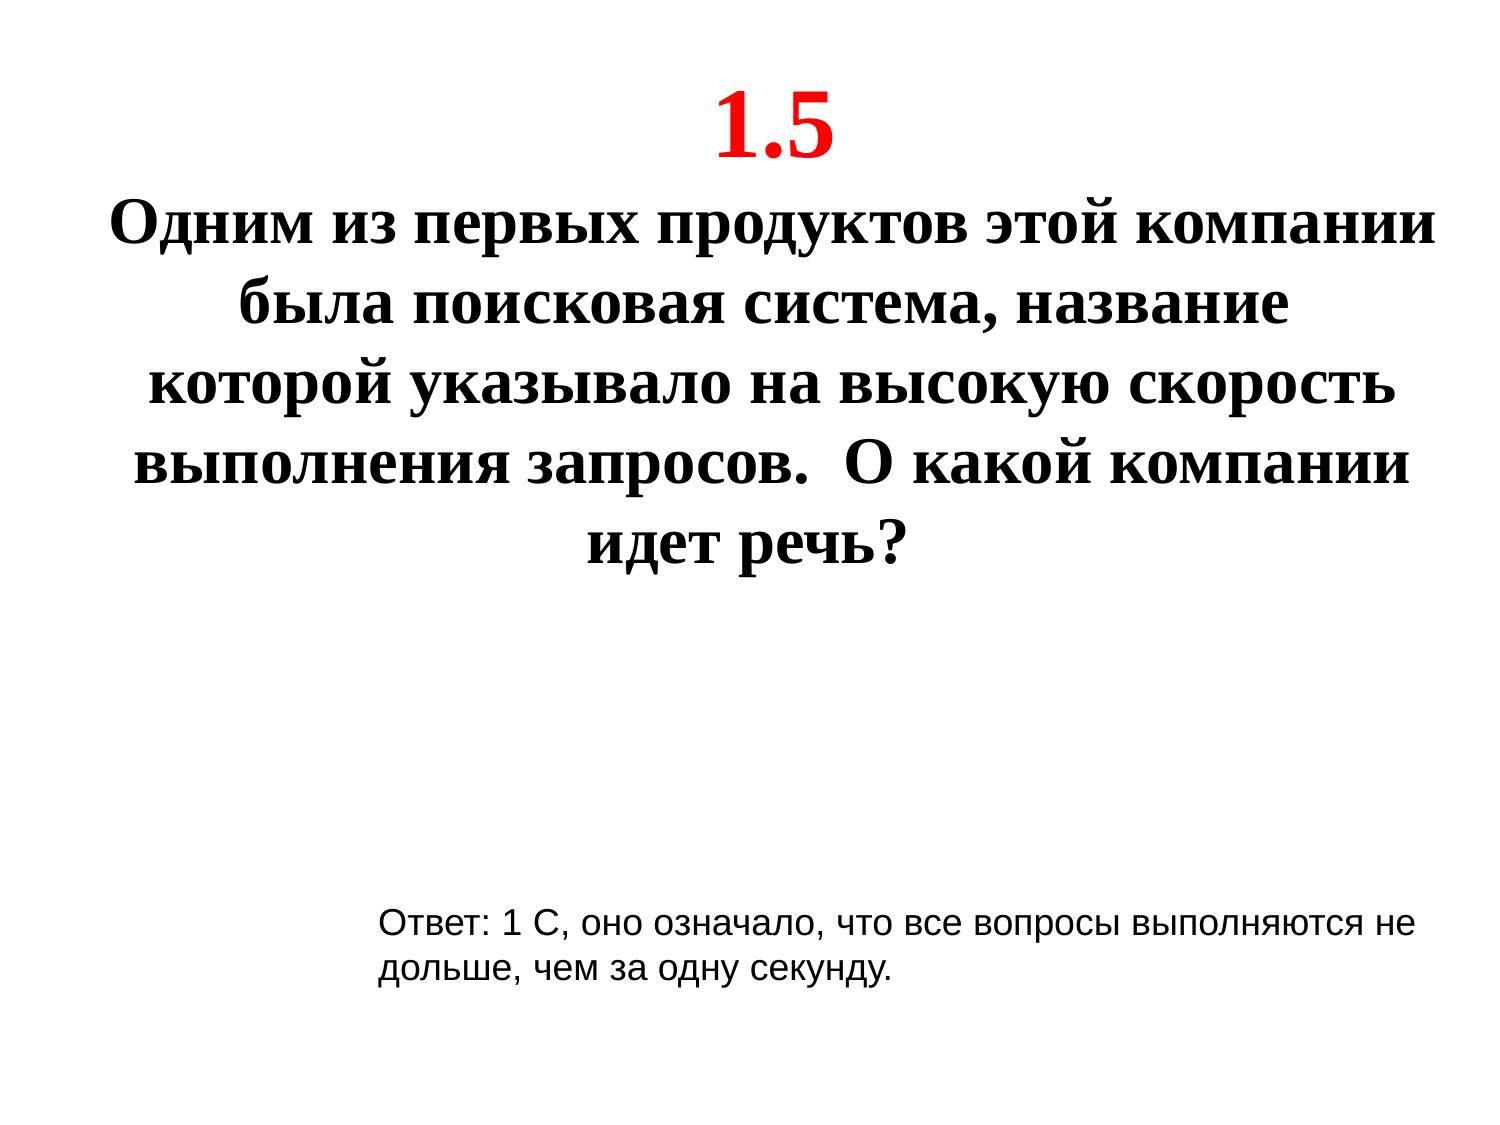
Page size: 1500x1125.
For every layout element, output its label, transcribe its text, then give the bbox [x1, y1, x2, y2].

text_box 1.5 Одним из первых продуктов этой компании была поисковая система, название которой указывало на высокую скорость выполнения запросов. О какой компании идет речь? [70, 49, 1477, 585]
text_box Ответ: 1 С, оно означало, что все вопросы выполняются не дольше, чем за одну секунду. [363, 890, 1465, 996]
